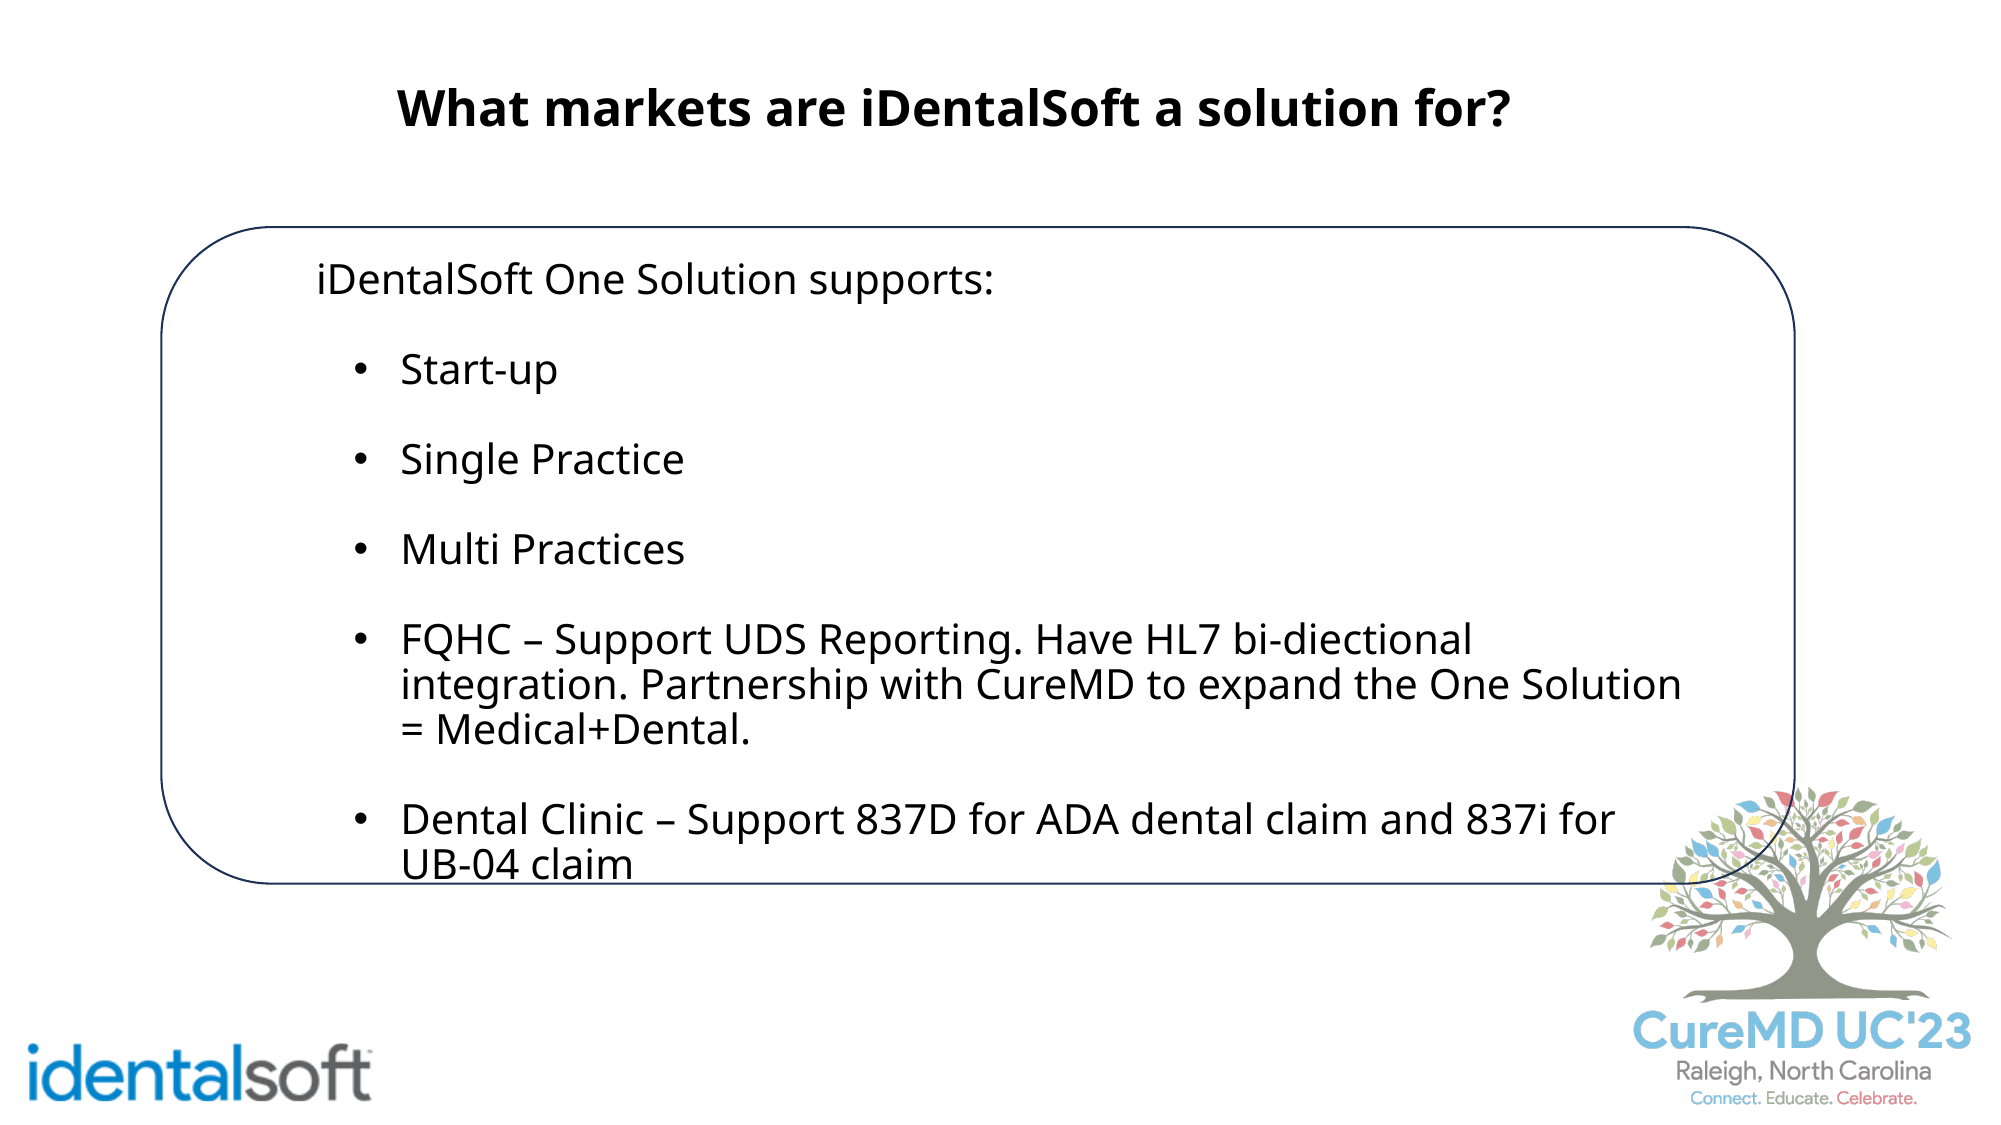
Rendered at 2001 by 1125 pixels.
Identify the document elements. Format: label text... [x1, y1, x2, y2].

text_box What markets are iDentalSoft a solution for? [350, 68, 1572, 168]
text_box [160, 226, 1796, 885]
picture [1585, 731, 2000, 1125]
picture [17, 1012, 381, 1125]
